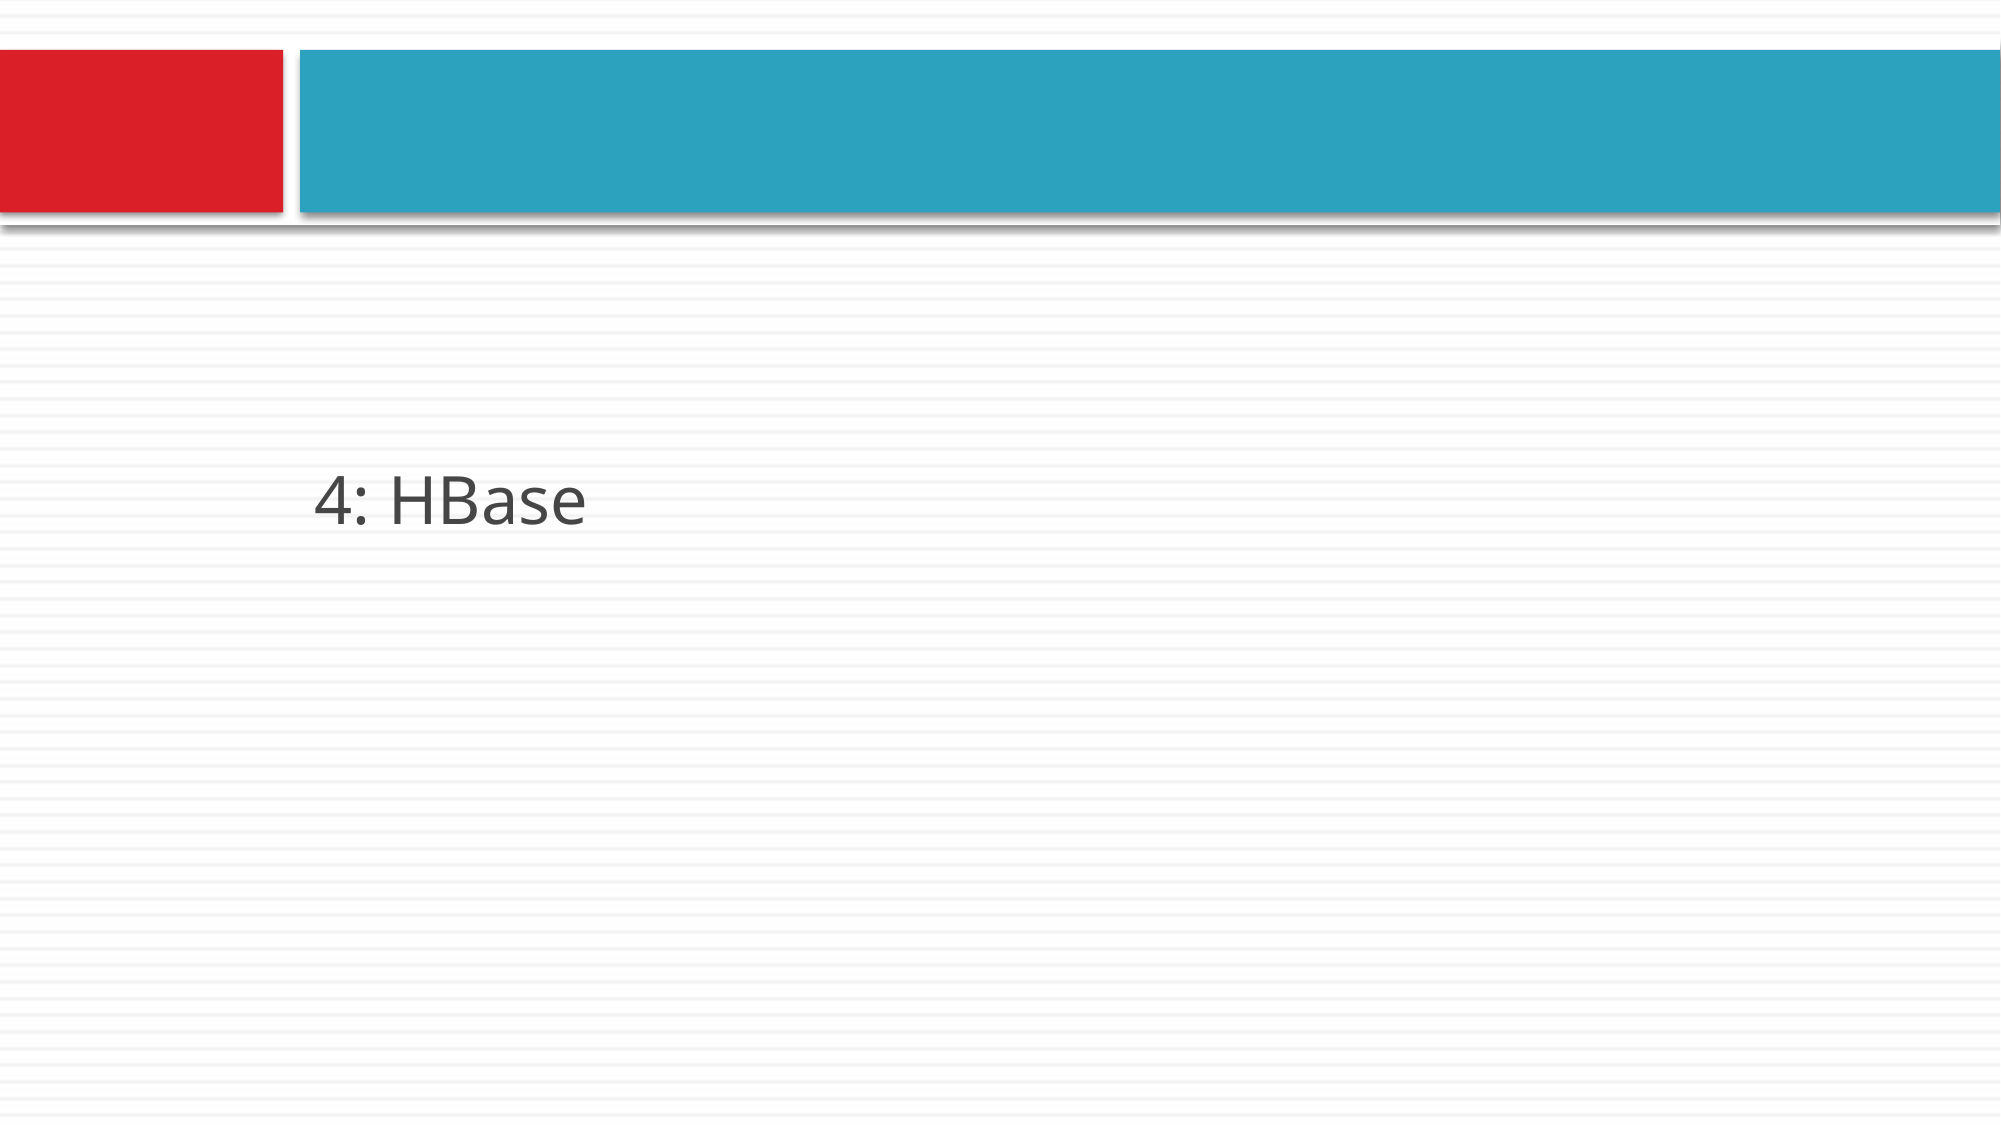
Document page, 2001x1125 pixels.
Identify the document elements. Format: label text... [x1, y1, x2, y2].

list 4: HBase [300, 450, 1858, 725]
